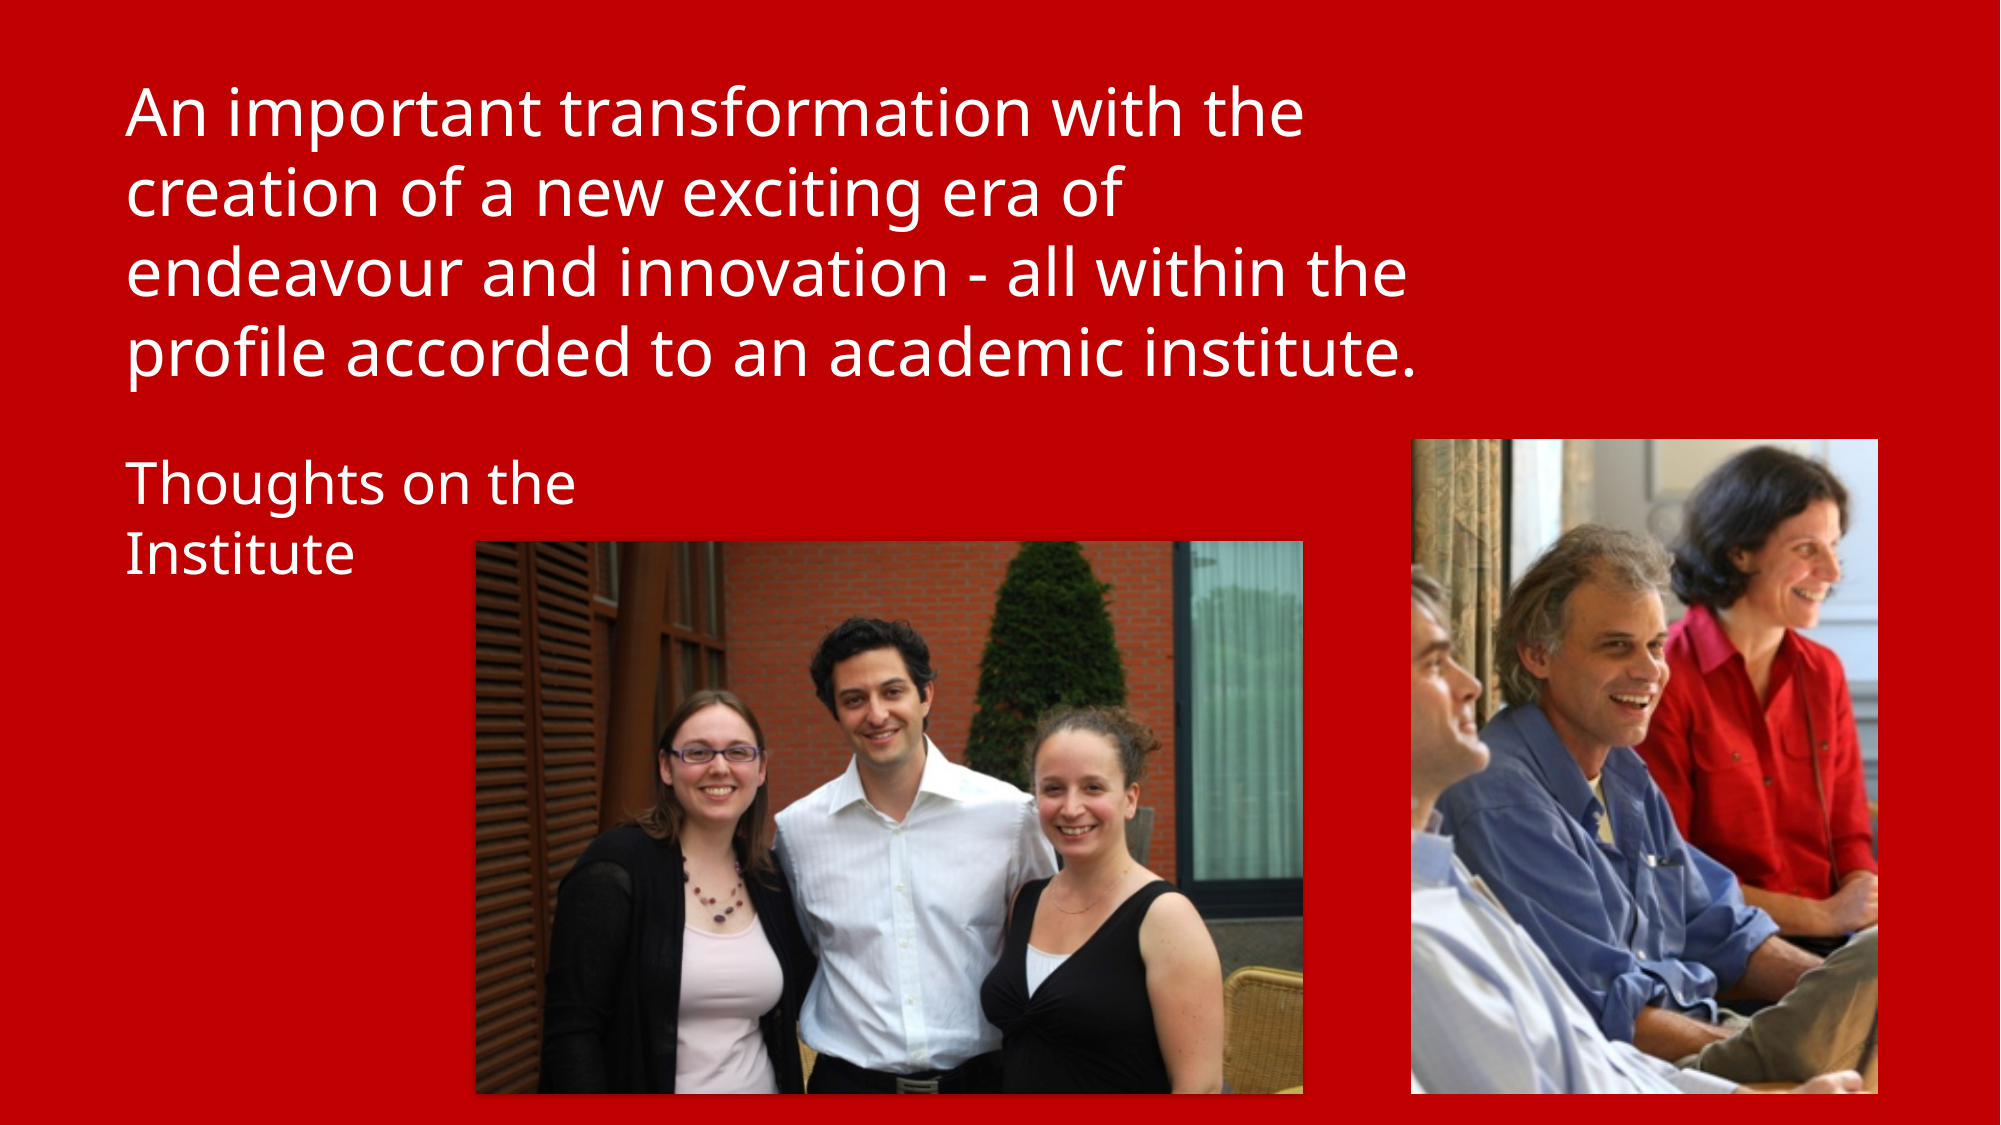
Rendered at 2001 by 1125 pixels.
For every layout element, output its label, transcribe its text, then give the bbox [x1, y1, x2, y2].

text_box An important transformation with the creation of a new exciting era of endeavour and innovation - all within the profile accorded to an academic institute. [111, 62, 1461, 398]
picture [476, 541, 1303, 1094]
text_box Thoughts on the Institute [111, 439, 596, 594]
picture [1411, 439, 1878, 1094]
